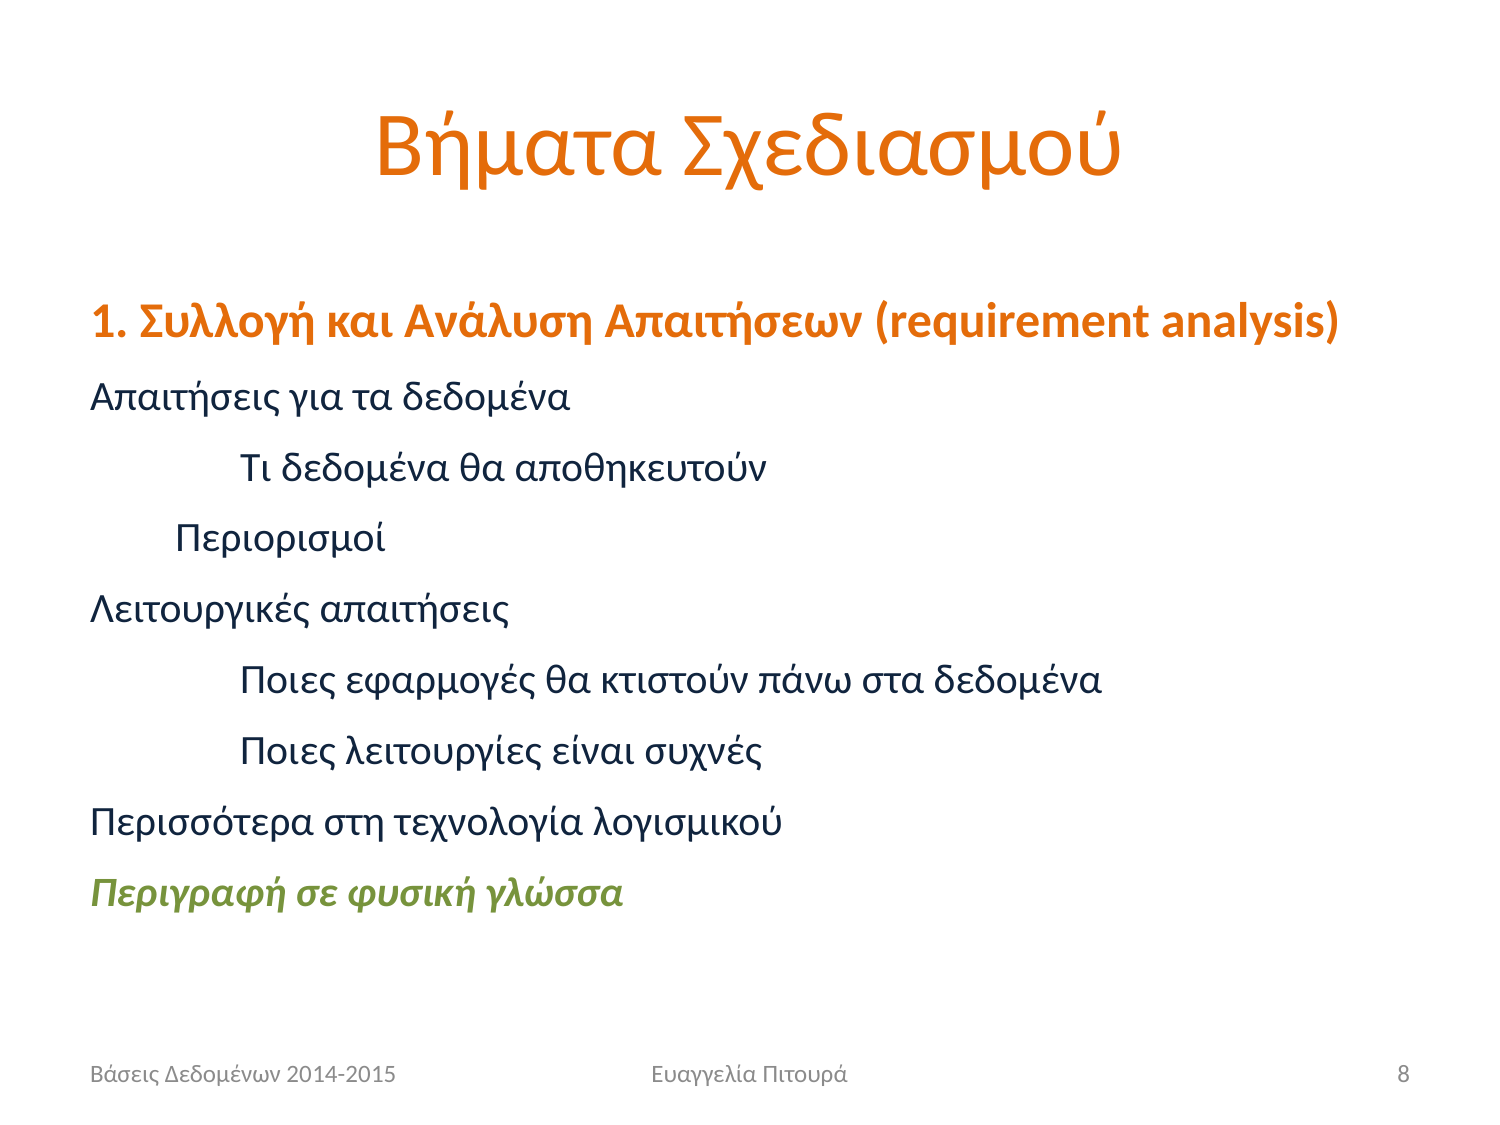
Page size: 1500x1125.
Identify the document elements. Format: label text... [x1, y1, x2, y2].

title Βήματα Σχεδιασμού [75, 45, 1425, 233]
text_box 1. Συλλογή και Ανάλυση Απαιτήσεων (requirement analysis) Απαιτήσεις για τα δεδομένα Τι δεδομένα θα αποθηκευτούν Περιορισμοί Λειτουργικές απαιτήσεις Ποιες εφαρμογές θα κτιστούν πάνω στα δεδομένα Ποιες λειτουργίες είναι συχνές Περισσότερα στη τεχνολογία λογισμικού Περιγραφή σε φυσική γλώσσα [75, 280, 1413, 922]
slide_number Βάσεις Δεδομένων 2014-2015 [75, 1042, 425, 1103]
footer Ευαγγελία Πιτουρά [512, 1042, 988, 1103]
slide_number 8 [1074, 1042, 1425, 1103]
